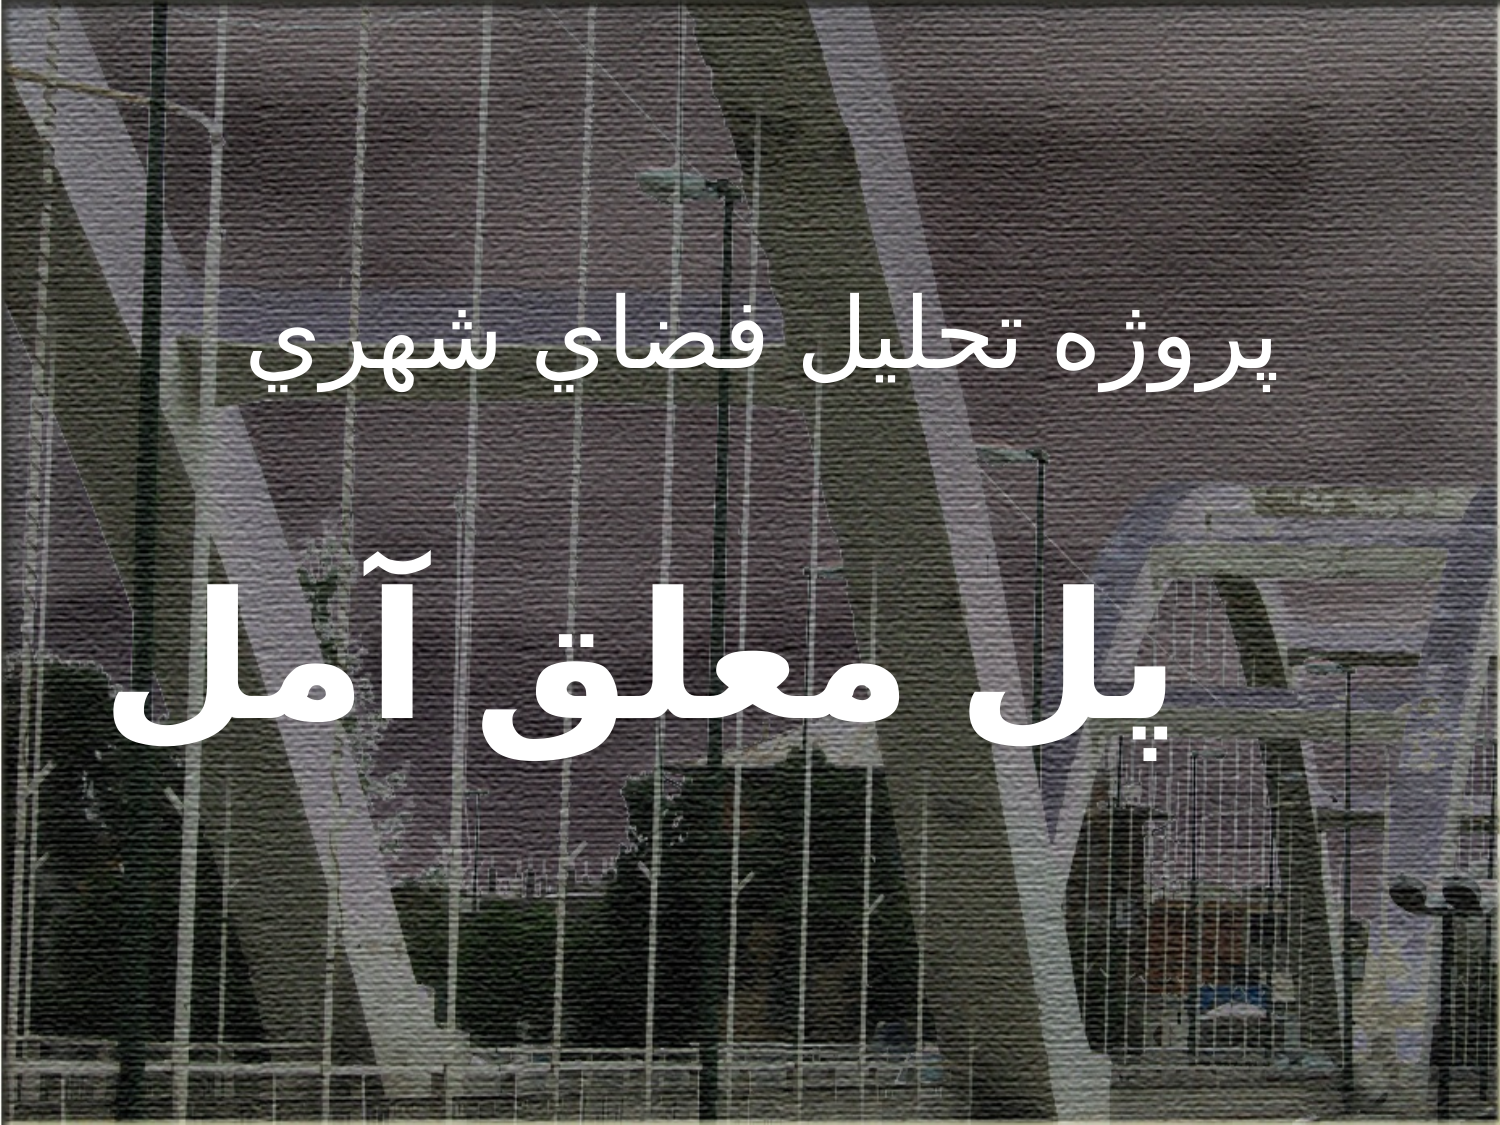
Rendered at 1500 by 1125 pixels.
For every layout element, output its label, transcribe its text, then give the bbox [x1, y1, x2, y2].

list پروژه تحليل فضاي شهري پل معلق آمل [75, 262, 1425, 1005]
picture [0, 0, 1500, 1125]
